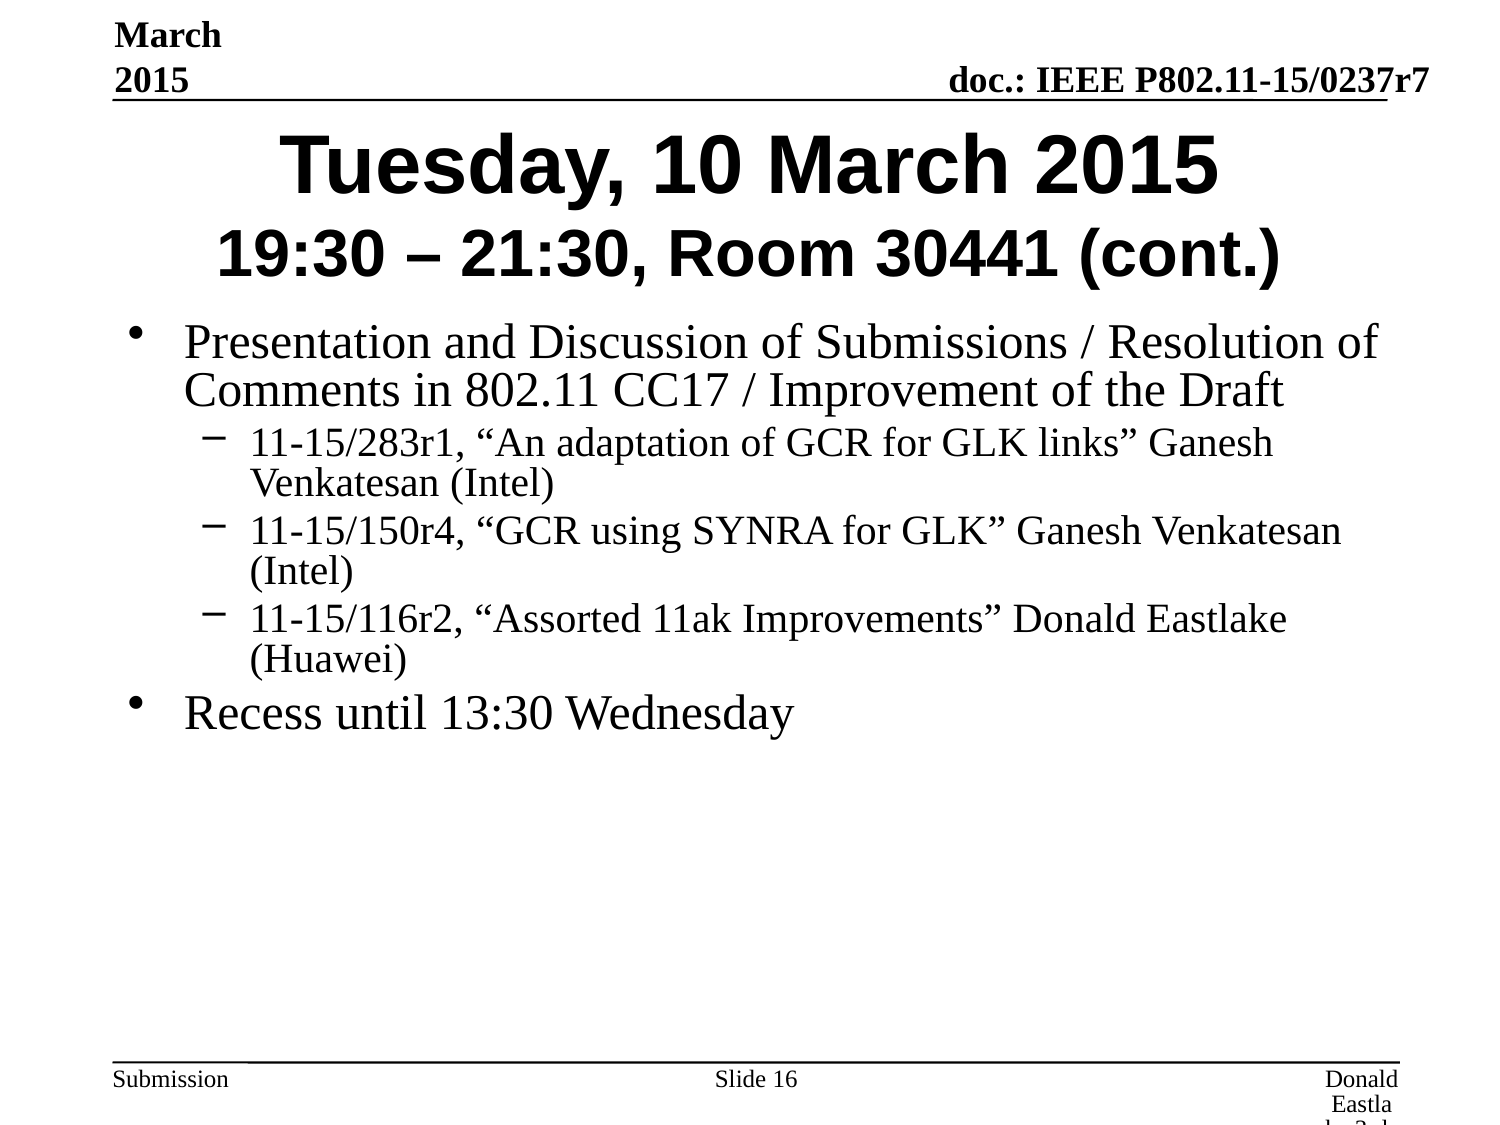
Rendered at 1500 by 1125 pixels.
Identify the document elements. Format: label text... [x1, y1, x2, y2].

slide_number Slide 16 [712, 1063, 800, 1093]
footer Donald Eastlake 3rd, Huawei Technologies [1325, 1063, 1402, 1093]
list Presentation and Discussion of Submissions / Resolution of Comments in 802.11 CC17 / Improvement of the Draft 11-15/283r1, “An adaptation of GCR for GLK links” Ganesh Venkatesan (Intel) 11-15/150r4, “GCR using SYNRA for GLK” Ganesh Venkatesan (Intel) 11-15/116r2, “Assorted 11ak Improvements” Donald Eastlake (Huawei) Recess until 13:30 Wednesday [112, 312, 1413, 1063]
title Tuesday, 10 March 2015 19:30 – 21:30, Room 30441 (cont.) [112, 112, 1388, 288]
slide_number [114, 54, 290, 100]
